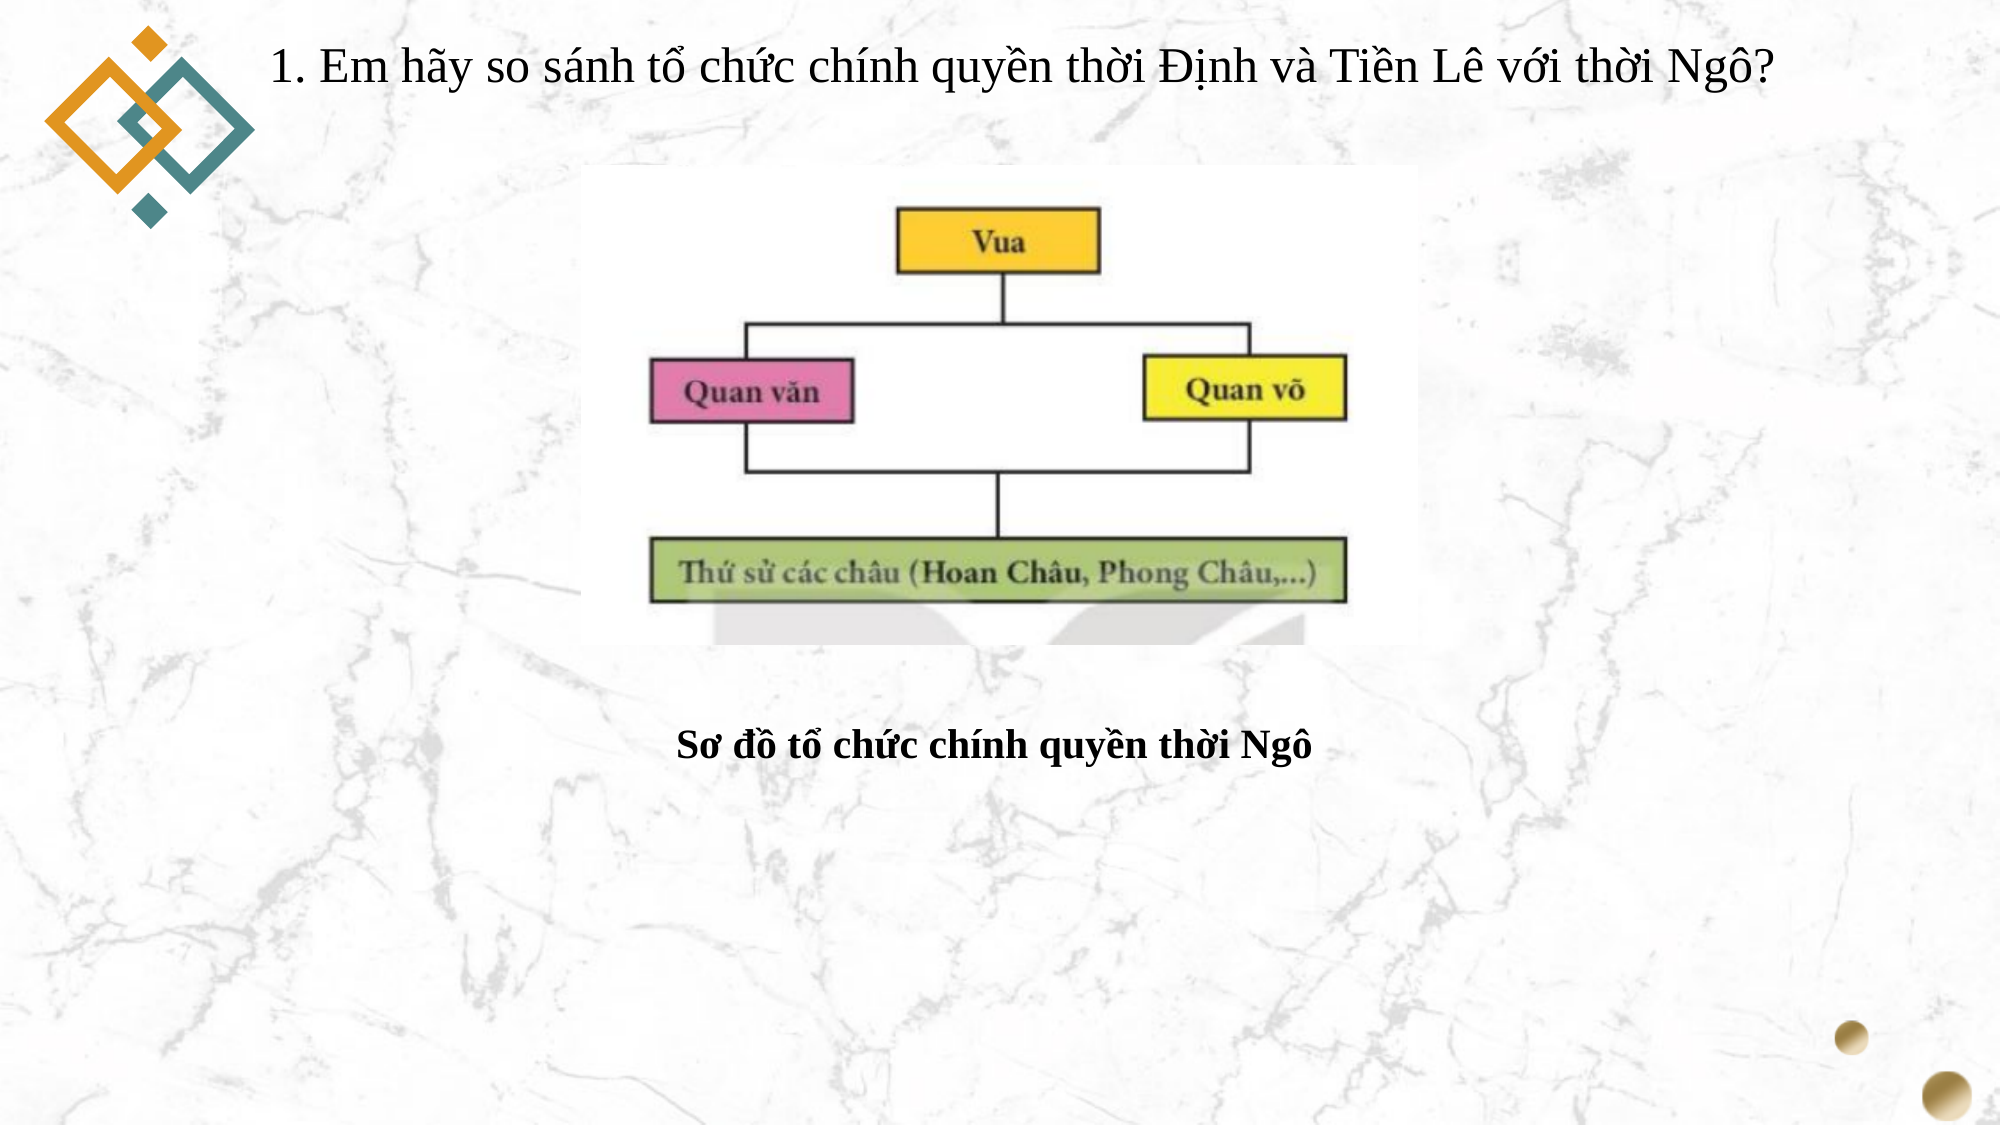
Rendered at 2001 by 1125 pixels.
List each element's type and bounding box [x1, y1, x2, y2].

text_box [67, 29, 232, 225]
picture [0, 0, 2000, 1125]
